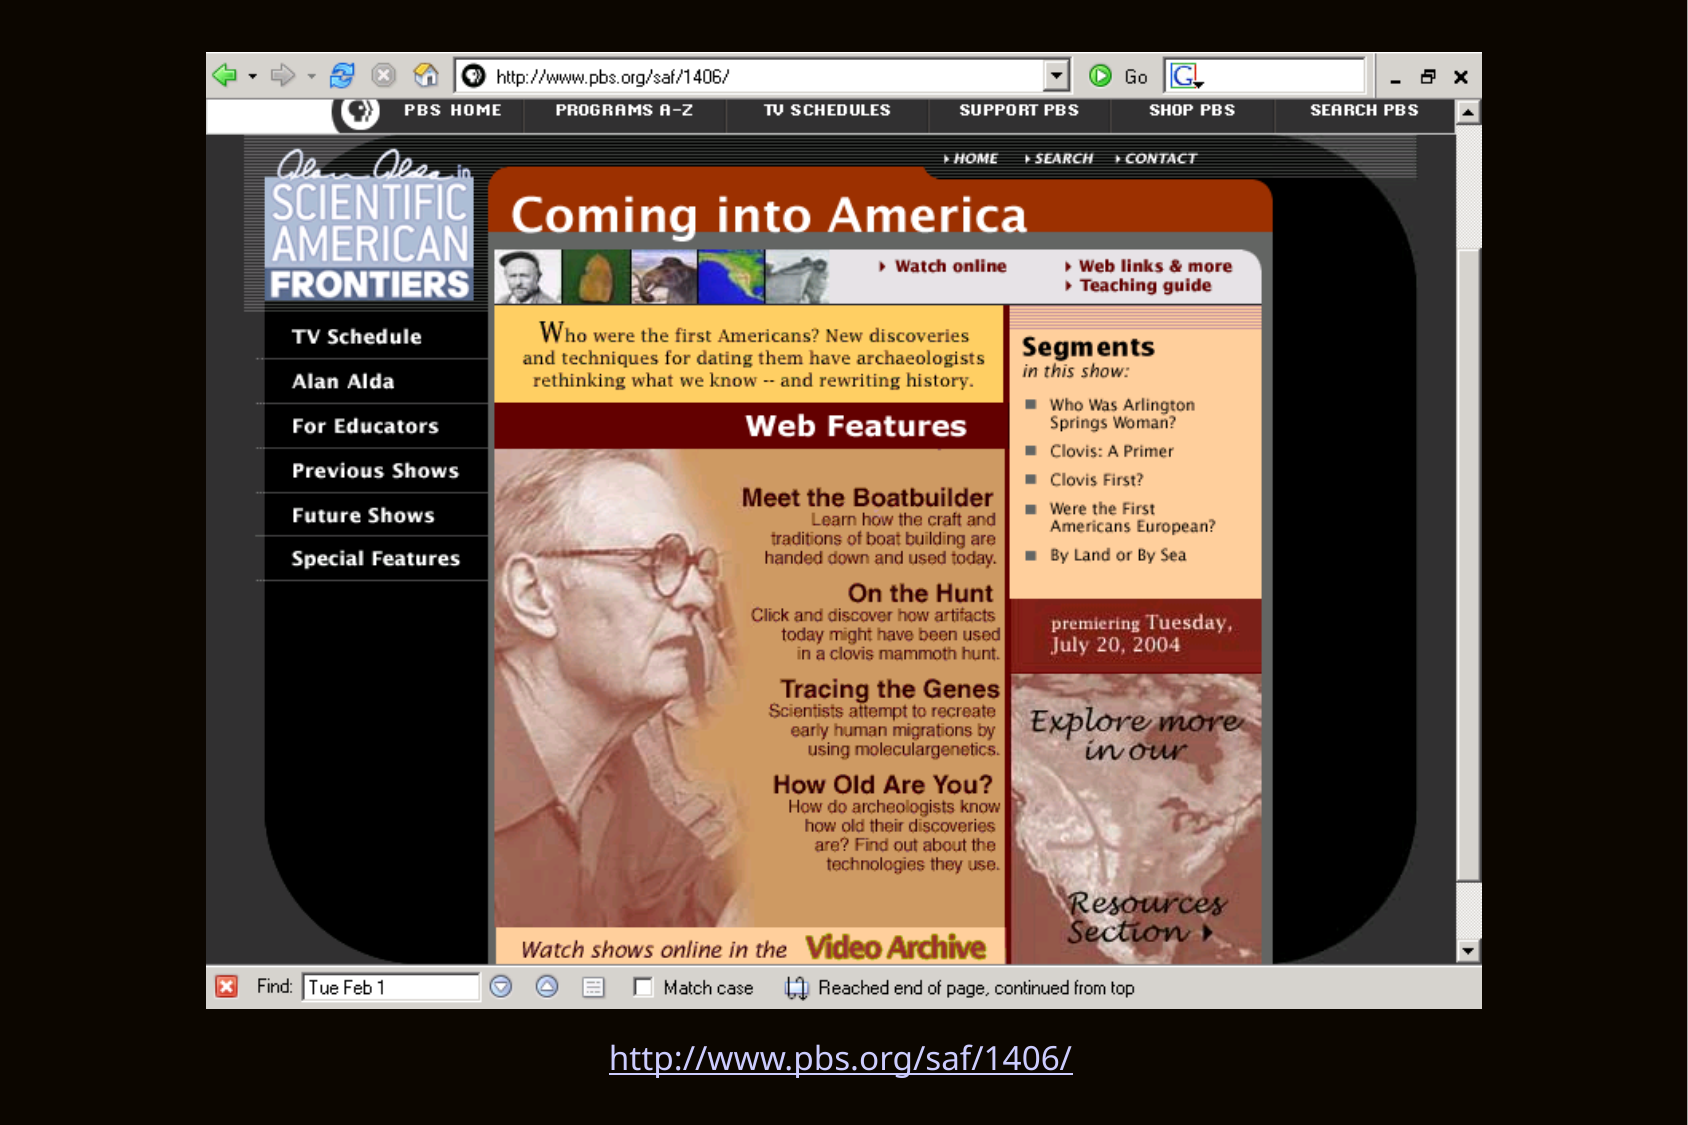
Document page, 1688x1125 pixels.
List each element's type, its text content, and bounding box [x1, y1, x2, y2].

text_box http://www.pbs.org/saf/1406/ [594, 1029, 1088, 1090]
picture [205, 52, 1482, 1009]
